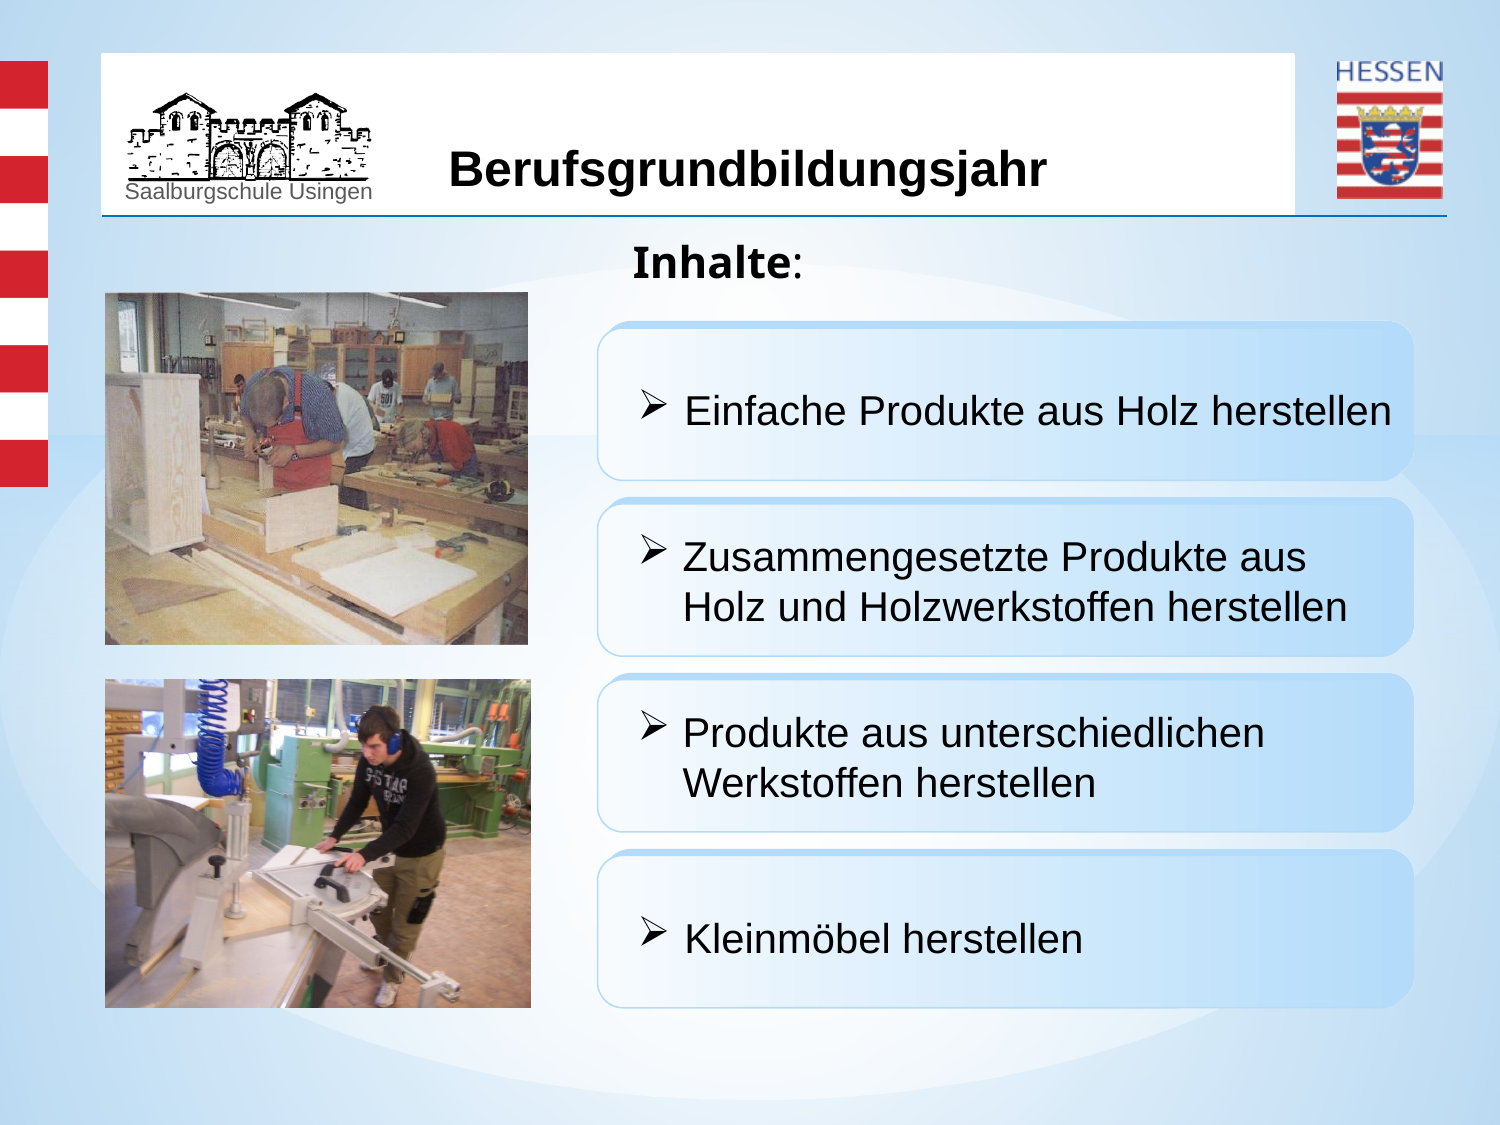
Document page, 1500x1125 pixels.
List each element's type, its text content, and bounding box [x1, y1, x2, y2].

text_box Berufsgrundbildungsjahr [433, 128, 1184, 204]
picture [105, 292, 528, 645]
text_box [108, 89, 389, 231]
text_box Zusammengesetzte Produkte aus Holz und Holzwerkstoffen herstellen [597, 503, 1407, 657]
text_box Kleinmöbel herstellen [597, 855, 1407, 1008]
text_box Produkte aus unterschiedlichen Werkstoffen herstellen [597, 679, 1407, 832]
picture [105, 679, 531, 1008]
picture [0, 61, 48, 487]
text_box Einfache Produkte aus Holz herstellen [597, 328, 1407, 481]
text_box Inhalte: [632, 234, 896, 287]
picture [1337, 61, 1443, 199]
